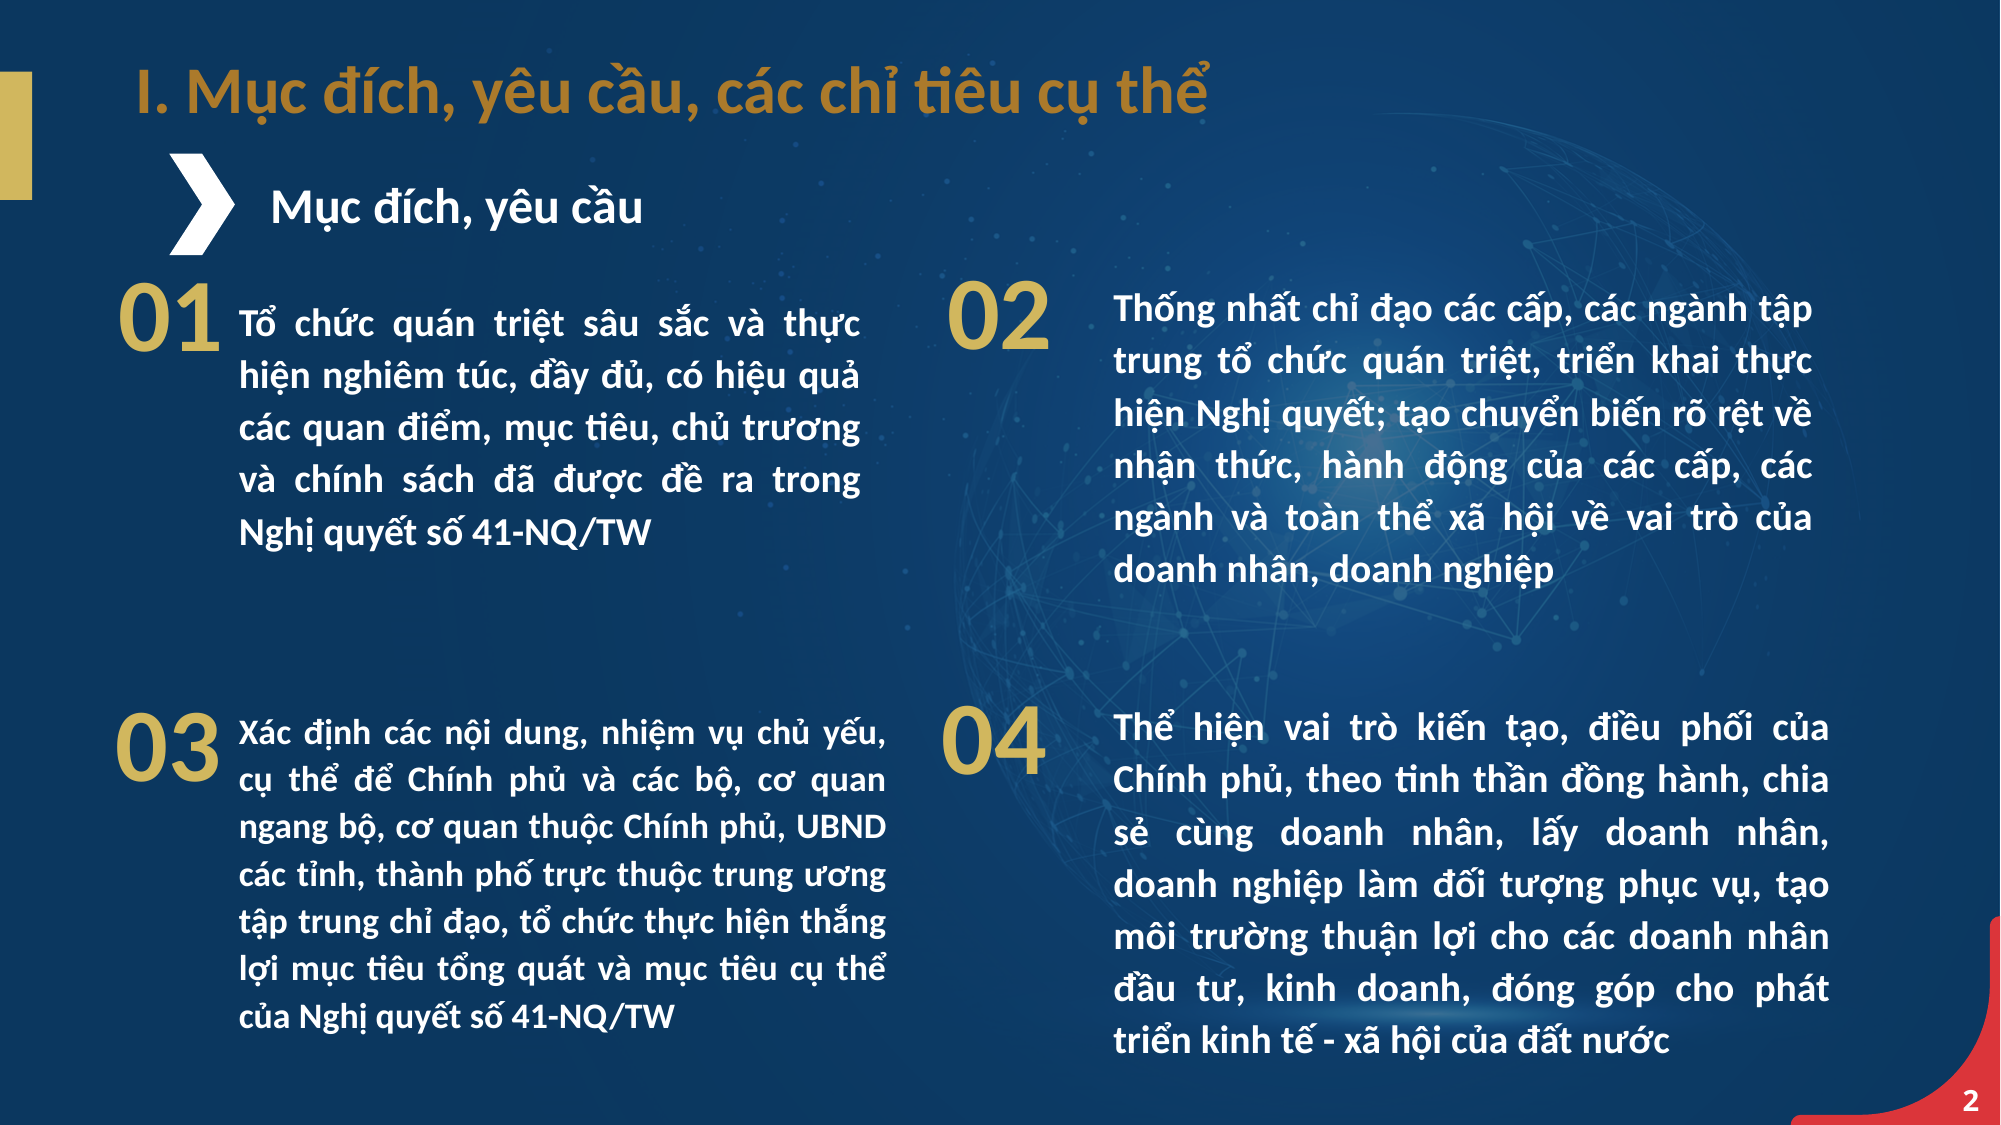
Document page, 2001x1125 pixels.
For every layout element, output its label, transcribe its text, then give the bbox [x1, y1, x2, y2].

text_box Xác định các nội dung, nhiệm vụ chủ yếu, cụ thể để Chính phủ và các bộ, cơ quan ngang bộ, cơ quan thuộc Chính phủ, UBND các tỉnh, thành phố trực thuộc trung ương tập trung chỉ đạo, tổ chức thực hiện thắng lợi mục tiêu tổng quát và mục tiêu cụ thể của Nghị quyết số 41-NQ/TW [224, 696, 902, 1090]
text_box [0, 71, 33, 201]
text_box I. Mục đích, yêu cầu, các chỉ tiêu cụ thể [120, 48, 1846, 184]
text_box 01 [0, 239, 367, 380]
text_box Thống nhất chỉ đạo các cấp, các ngành tập trung tổ chức quán triệt, triển khai thực hiện Nghị quyết; tạo chuyển biến rõ rệt về nhận thức, hành động của các cấp, các ngành và toàn thể xã hội về vai trò của doanh nhân, doanh nghiệp [1098, 270, 1829, 663]
text_box 03 [32, 670, 305, 810]
text_box Tổ chức quán triệt sâu sắc và thực hiện nghiêm túc, đầy đủ, có hiệu quả các quan điểm, mục tiêu, chủ trương và chính sách đã được đề ra trong Nghị quyết số 41-NQ/TW [223, 284, 877, 605]
text_box Thể hiện vai trò kiến tạo, điều phối của Chính phủ, theo tinh thần đồng hành, chia sẻ cùng doanh nhân, lấy doanh nhân, doanh nghiệp làm đối tượng phục vụ, tạo môi trường thuận lợi cho các doanh nhân đầu tư, kinh doanh, đóng góp cho phát triển kinh tế - xã hội của đất nước [1098, 688, 1846, 1082]
text_box 04 [793, 663, 1196, 804]
text_box Mục đích, yêu cầu [255, 166, 1176, 242]
text_box [167, 152, 237, 257]
text_box 02 [804, 237, 1196, 378]
